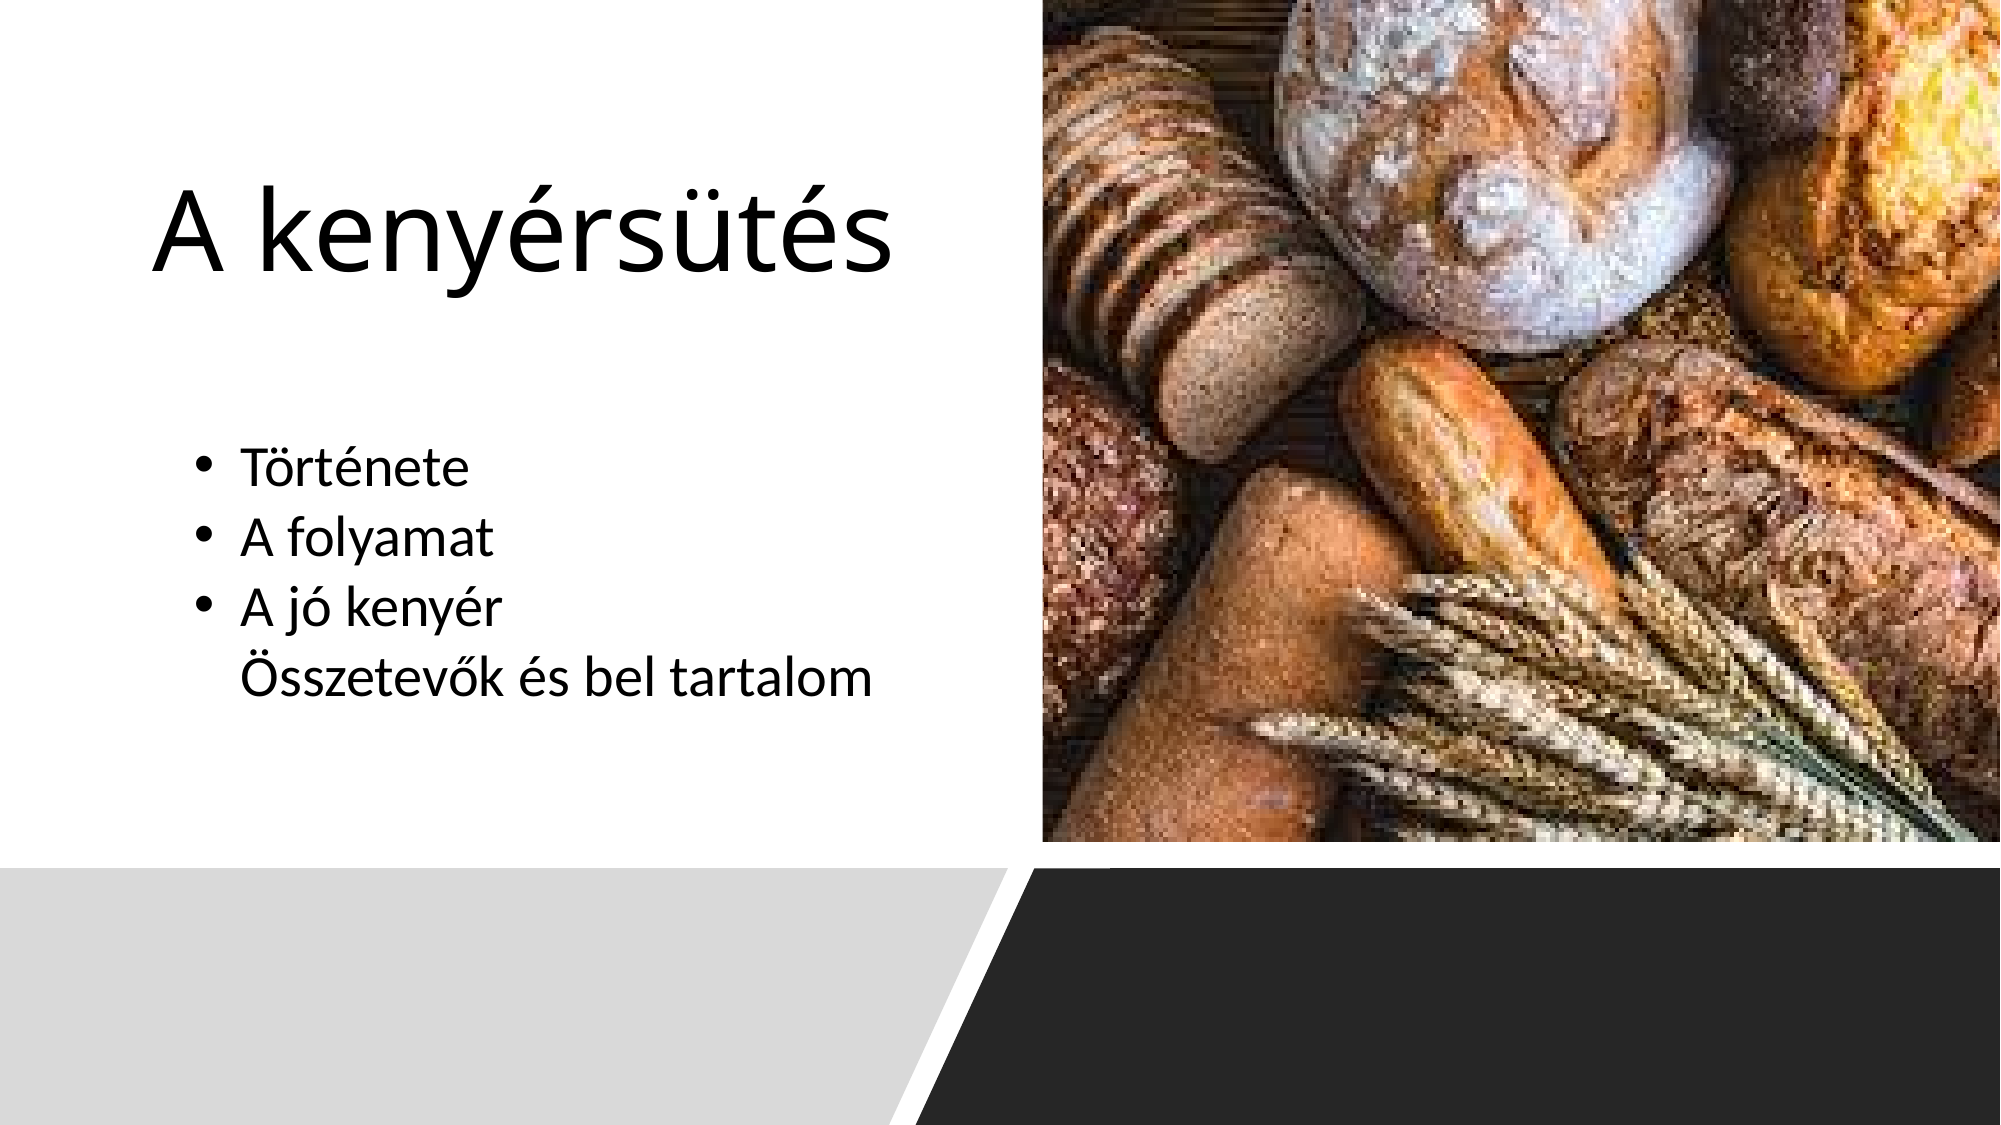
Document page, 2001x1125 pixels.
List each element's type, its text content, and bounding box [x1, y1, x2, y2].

text_box Története A folyamat A jó kenyér Összetevők és bel tartalom [179, 420, 903, 761]
title A kenyérsütés [138, 130, 1042, 304]
text_box [0, 867, 1010, 1125]
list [1042, 0, 2000, 842]
text_box [914, 867, 2000, 1125]
